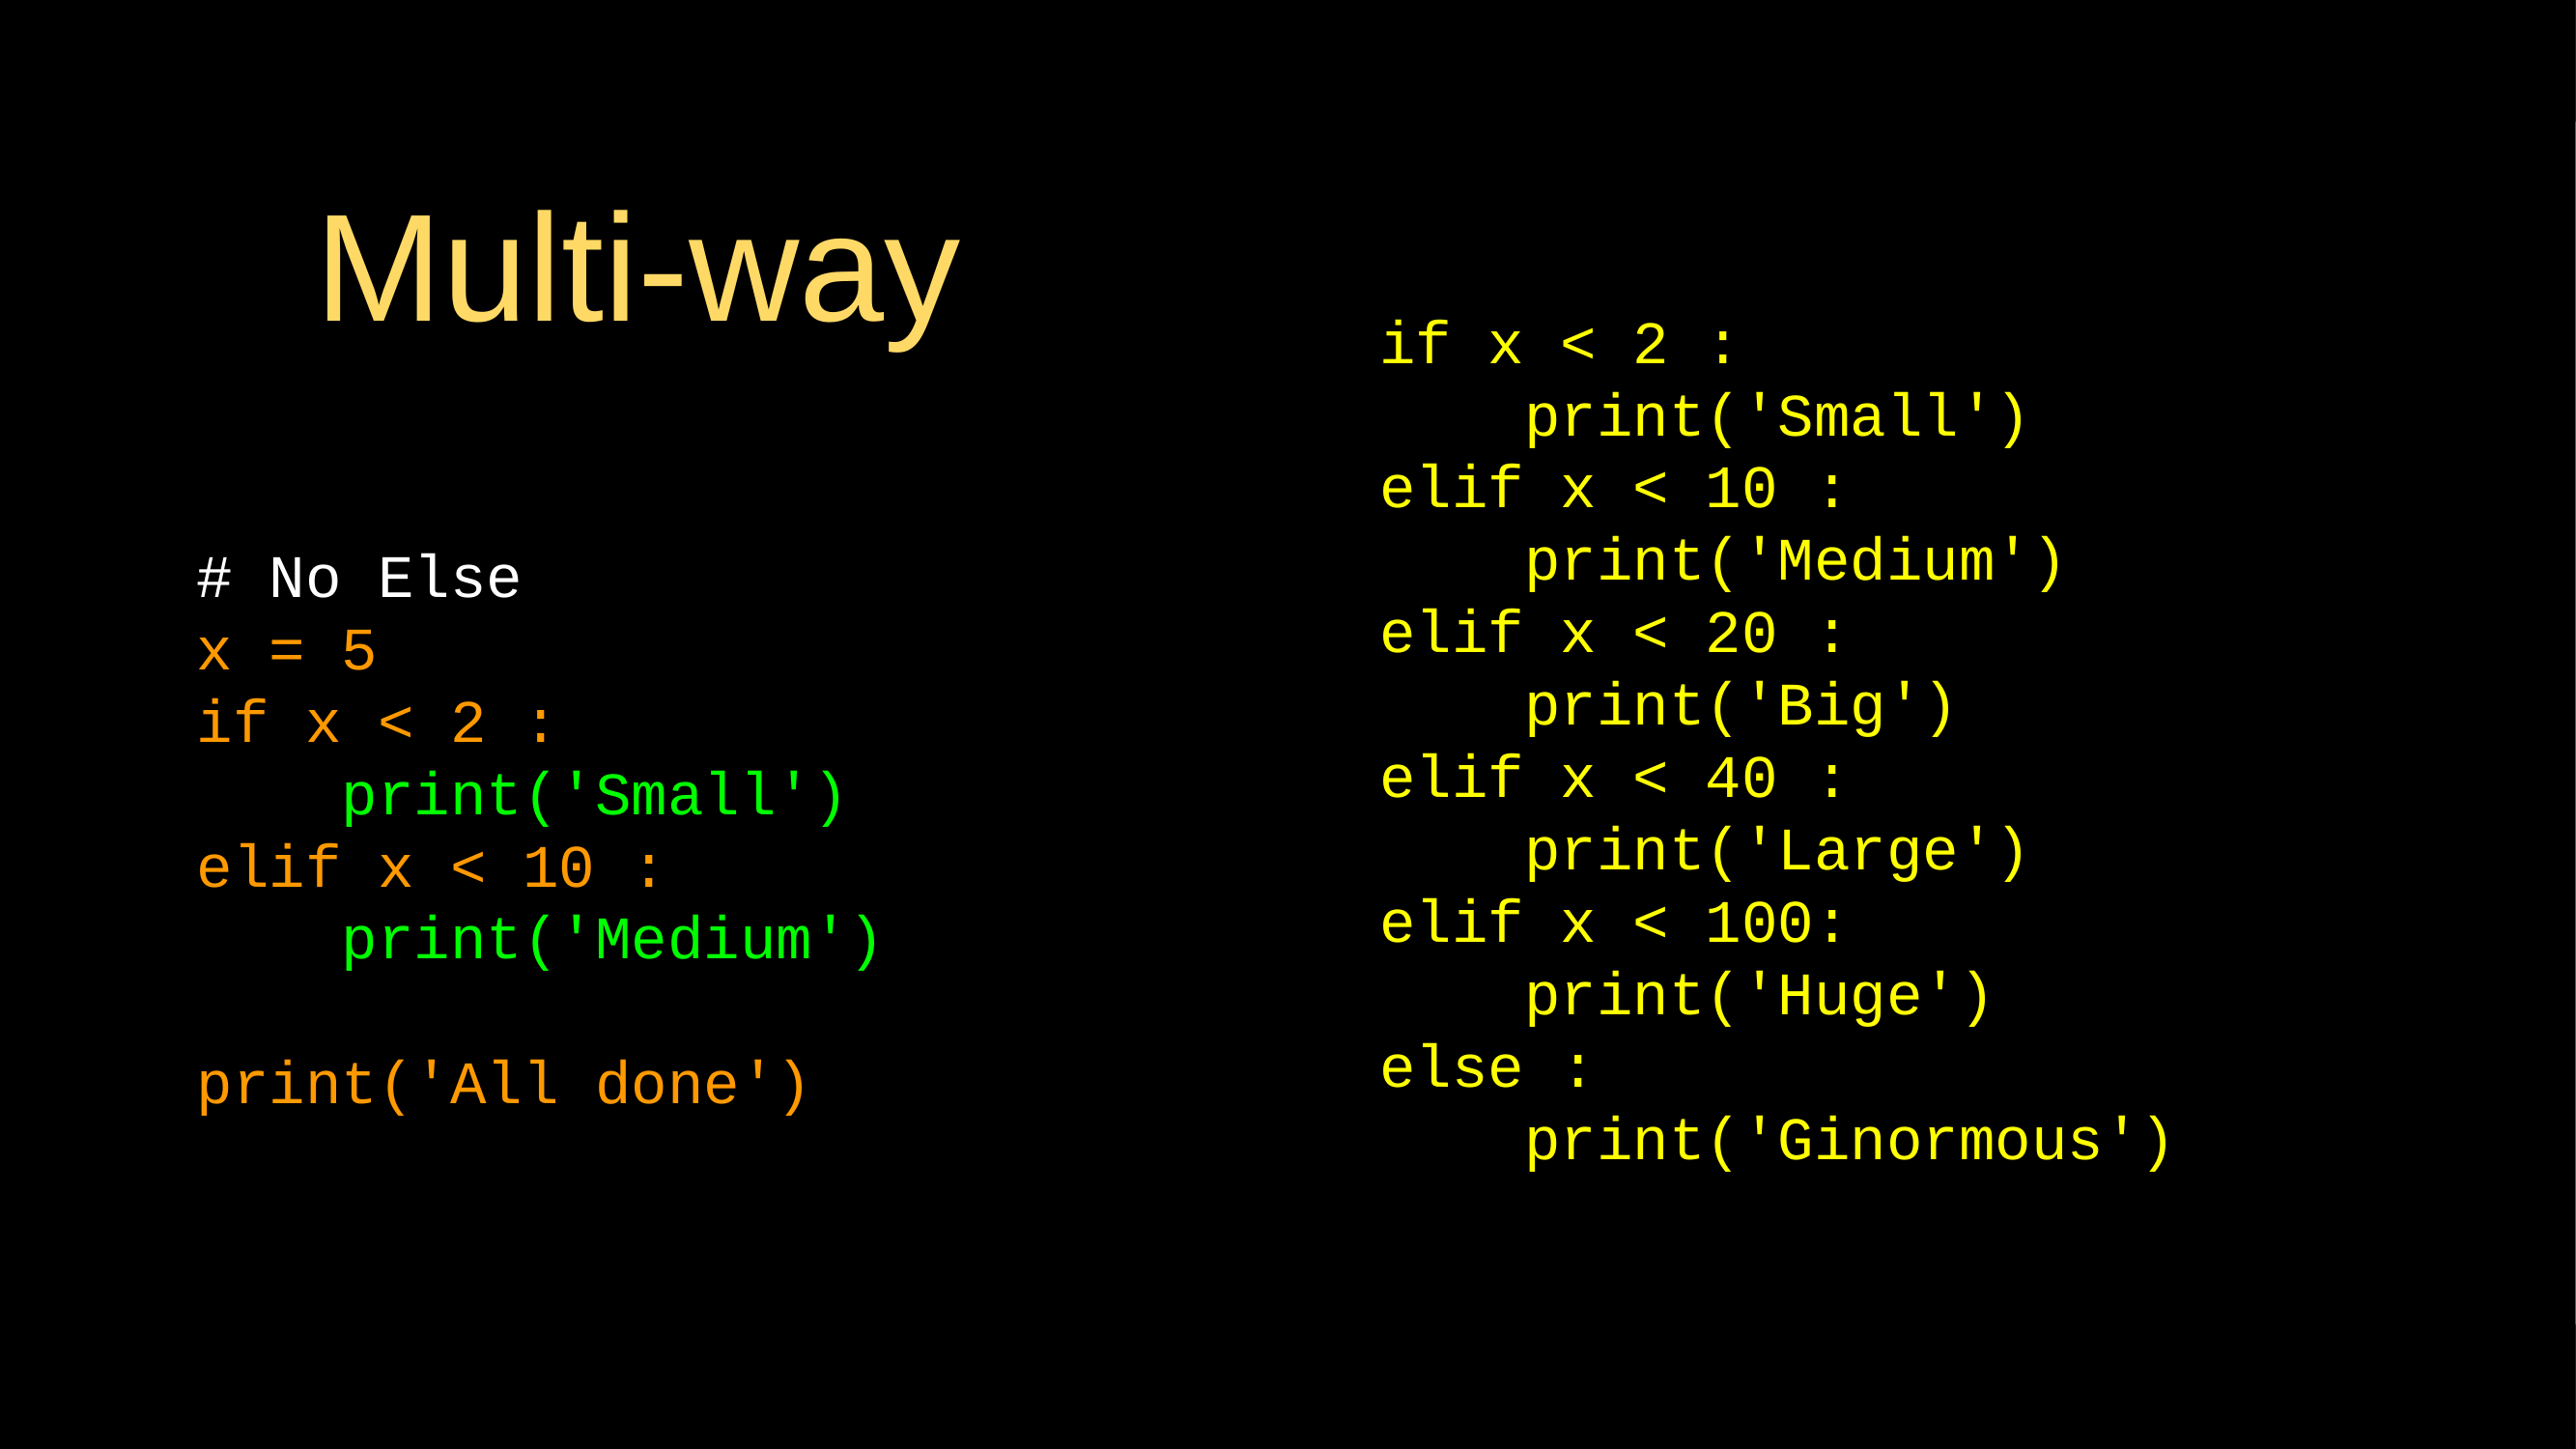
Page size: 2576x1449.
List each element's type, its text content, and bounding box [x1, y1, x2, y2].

title Multi-way [167, 118, 1109, 403]
text_box if x < 2 : print('Small') elif x < 10 : print('Medium') elif x < 20 : print('Big') elif x < 40 : print('Large') elif x < 100: print('Huge') else : print('Ginormous') [1379, 247, 2400, 1227]
text_box # No Else x = 5 if x < 2 : print('Small') elif x < 10 : print('Medium') print('All done') [196, 495, 1039, 1158]
